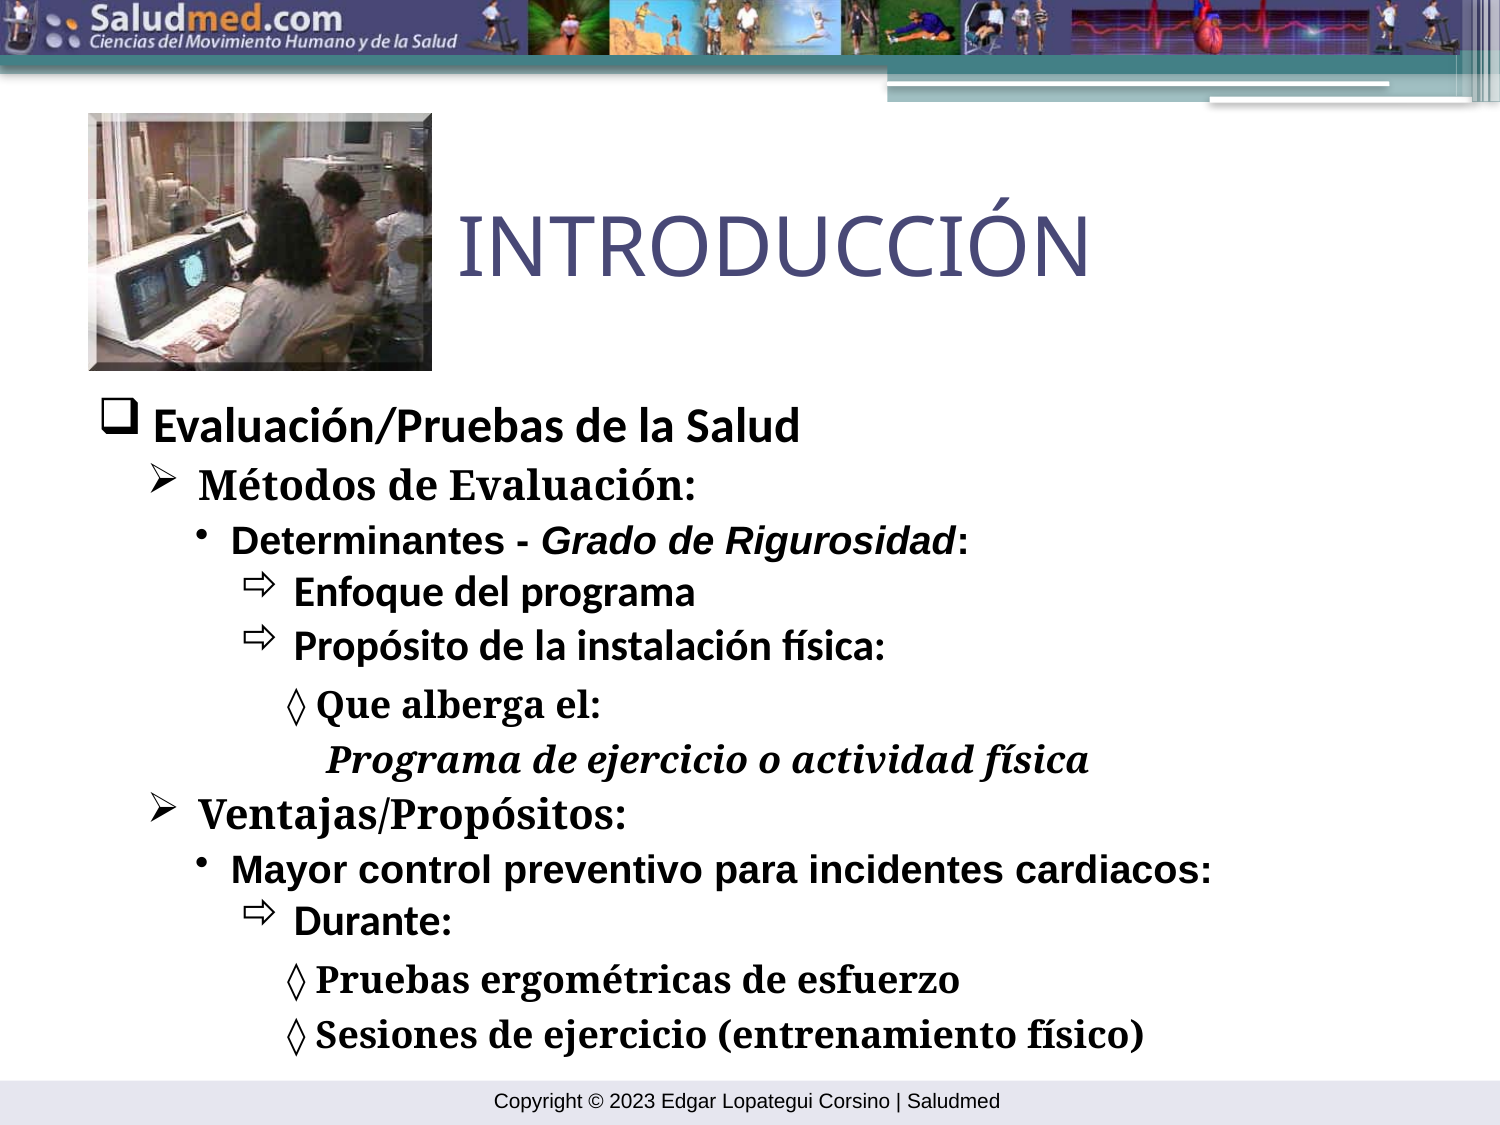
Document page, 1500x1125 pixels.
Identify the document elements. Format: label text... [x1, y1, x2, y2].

picture [88, 113, 432, 371]
text_box Evaluación/Pruebas de la Salud Métodos de Evaluación: Determinantes - Grado de Rigurosidad: Enfoque del programa Propósito de la instalación física: ◊ Que alberga el: Programa de ejercicio o actividad física Ventajas/Propósitos: Mayor control preventivo para incidentes cardiacos: Durante: ◊ Pruebas ergométricas de esfuerzo ◊ Sesiones de ejercicio (entrenamiento físico) [64, 385, 1294, 1047]
picture [0, 0, 1460, 55]
text_box INTRODUCCIÓN [442, 172, 1424, 315]
